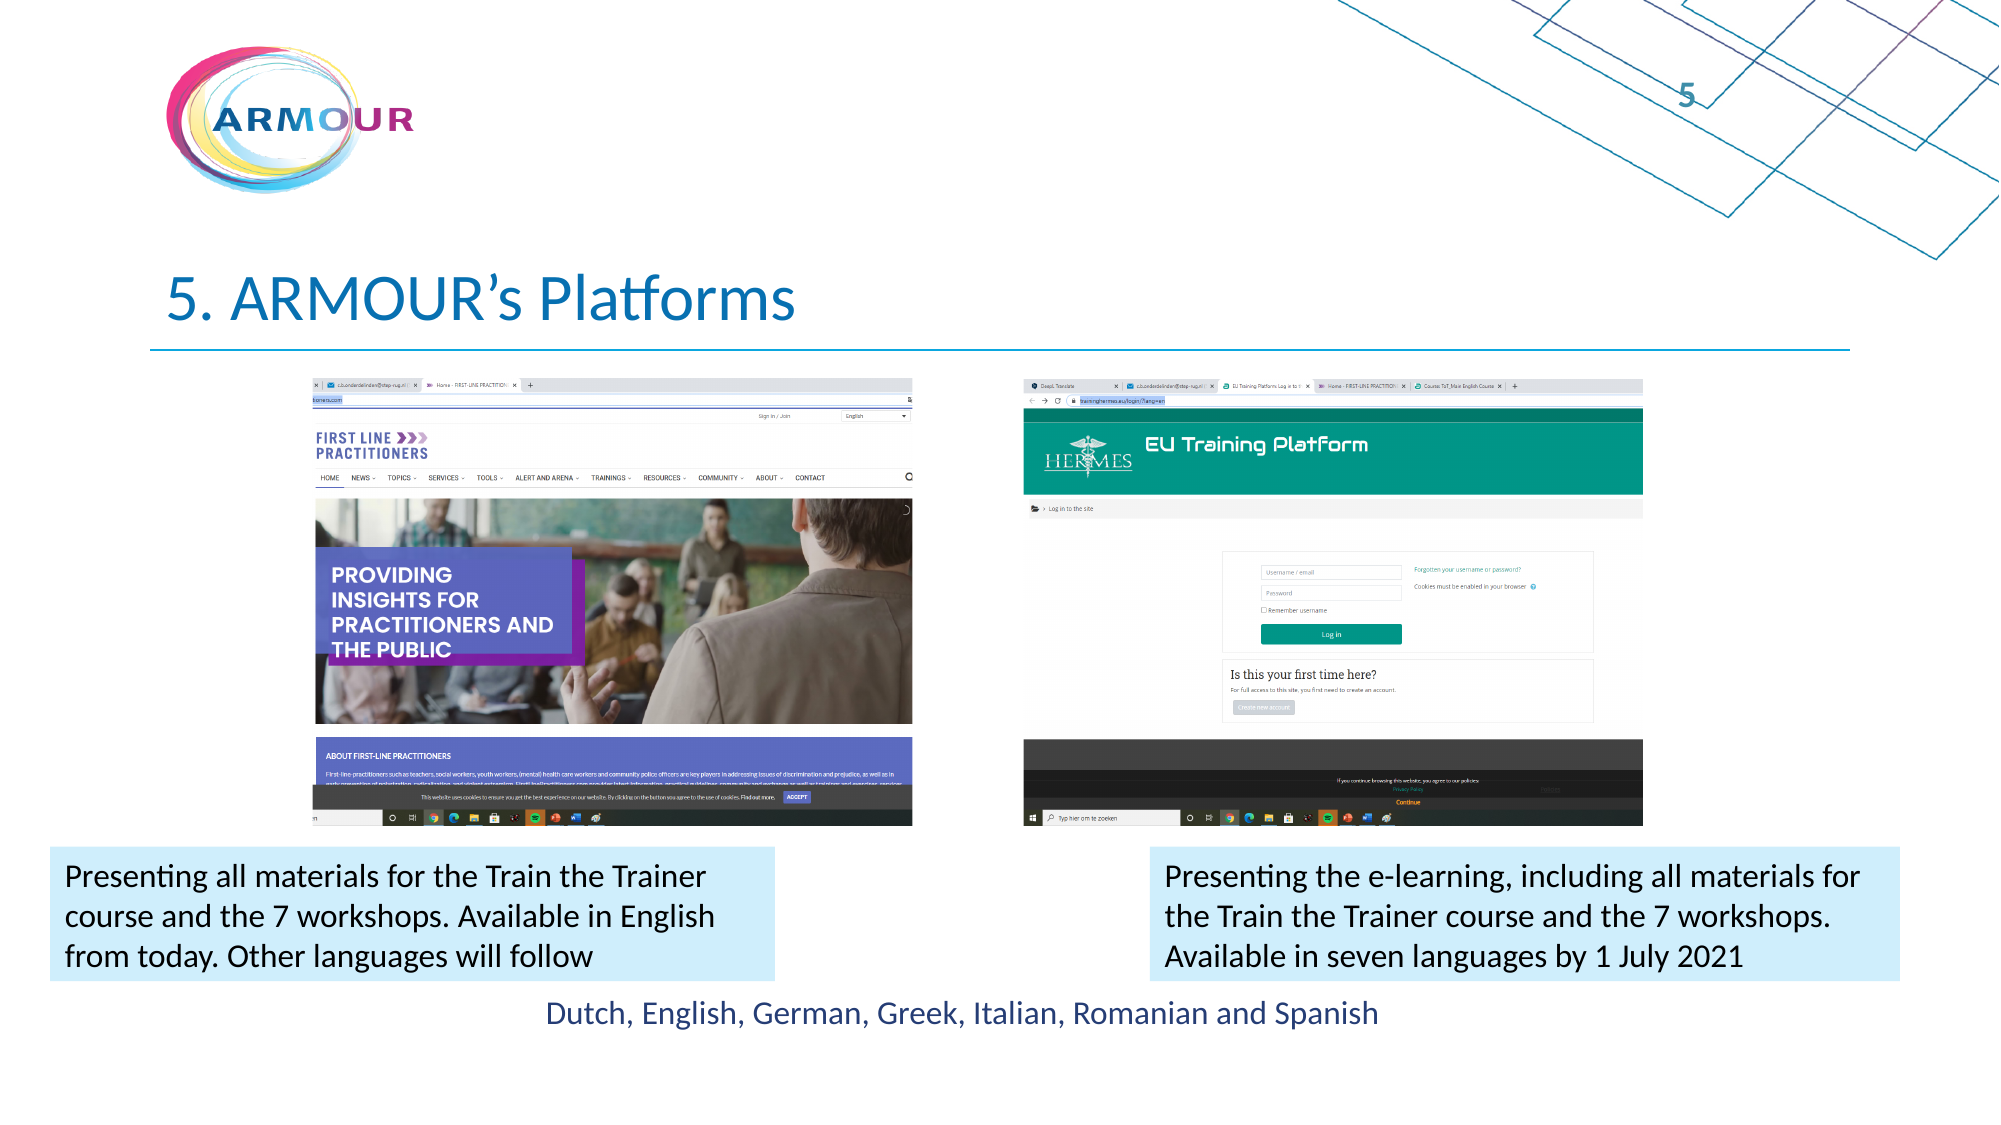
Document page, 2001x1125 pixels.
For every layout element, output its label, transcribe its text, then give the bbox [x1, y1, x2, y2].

picture [1216, 0, 1999, 316]
picture [150, 39, 431, 200]
text_box Presenting all materials for the Train the Trainer course and the 7 workshops. Available in English from today. Other languages will follow [50, 846, 775, 982]
text_box 5 [1662, 62, 1712, 123]
picture [312, 378, 913, 827]
title 5. ARMOUR’s Platforms [150, 237, 1850, 350]
text_box Dutch, English, German, Greek, Italian, Romanian and Spanish [466, 983, 1467, 1039]
text_box Presenting the e-learning, including all materials for the Train the Trainer course and the 7 workshops. Available in seven languages by 1 July 2021 [1149, 846, 1900, 982]
picture [1023, 379, 1644, 827]
